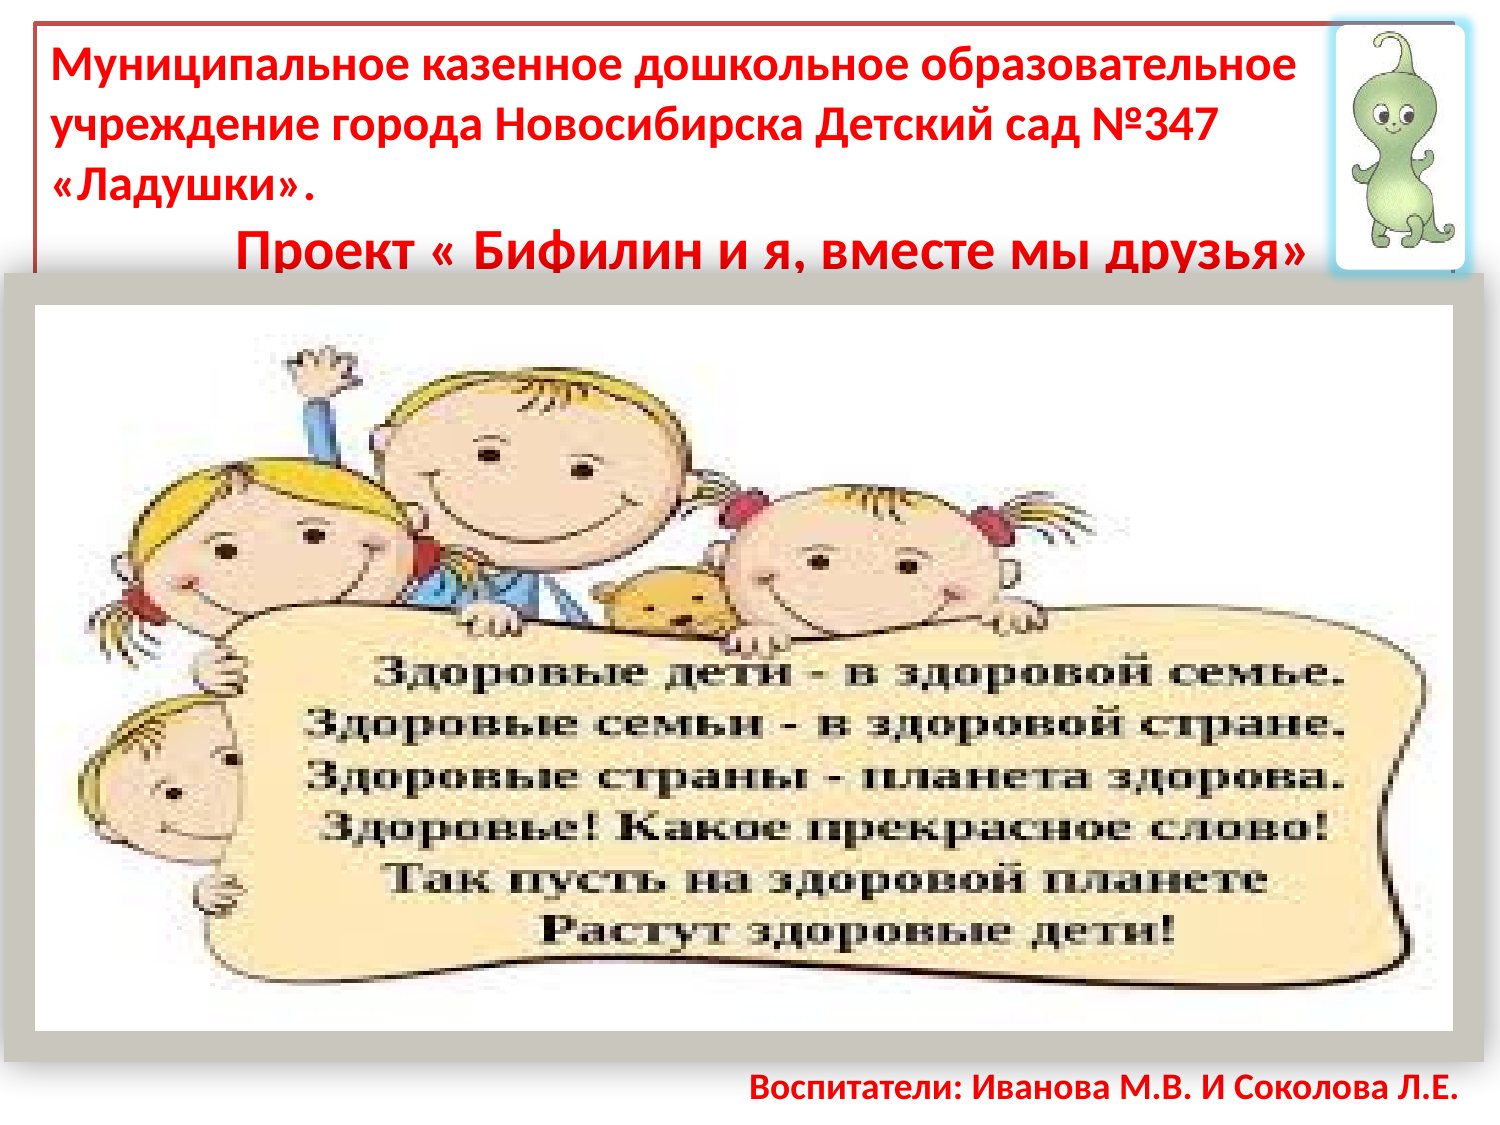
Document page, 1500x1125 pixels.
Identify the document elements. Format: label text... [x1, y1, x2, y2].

text_box Воспитатели: Иванова М.В. И Соколова Л.Е. [105, 1081, 1488, 1115]
text_box Муниципальное казенное дошкольное образовательное учреждение города Новосибирска Детский сад №347 «Ладушки». Проект « Бифилин и я, вместе мы друзья» [33, 21, 1324, 245]
picture [1335, 24, 1466, 270]
picture [34, 304, 1454, 1032]
